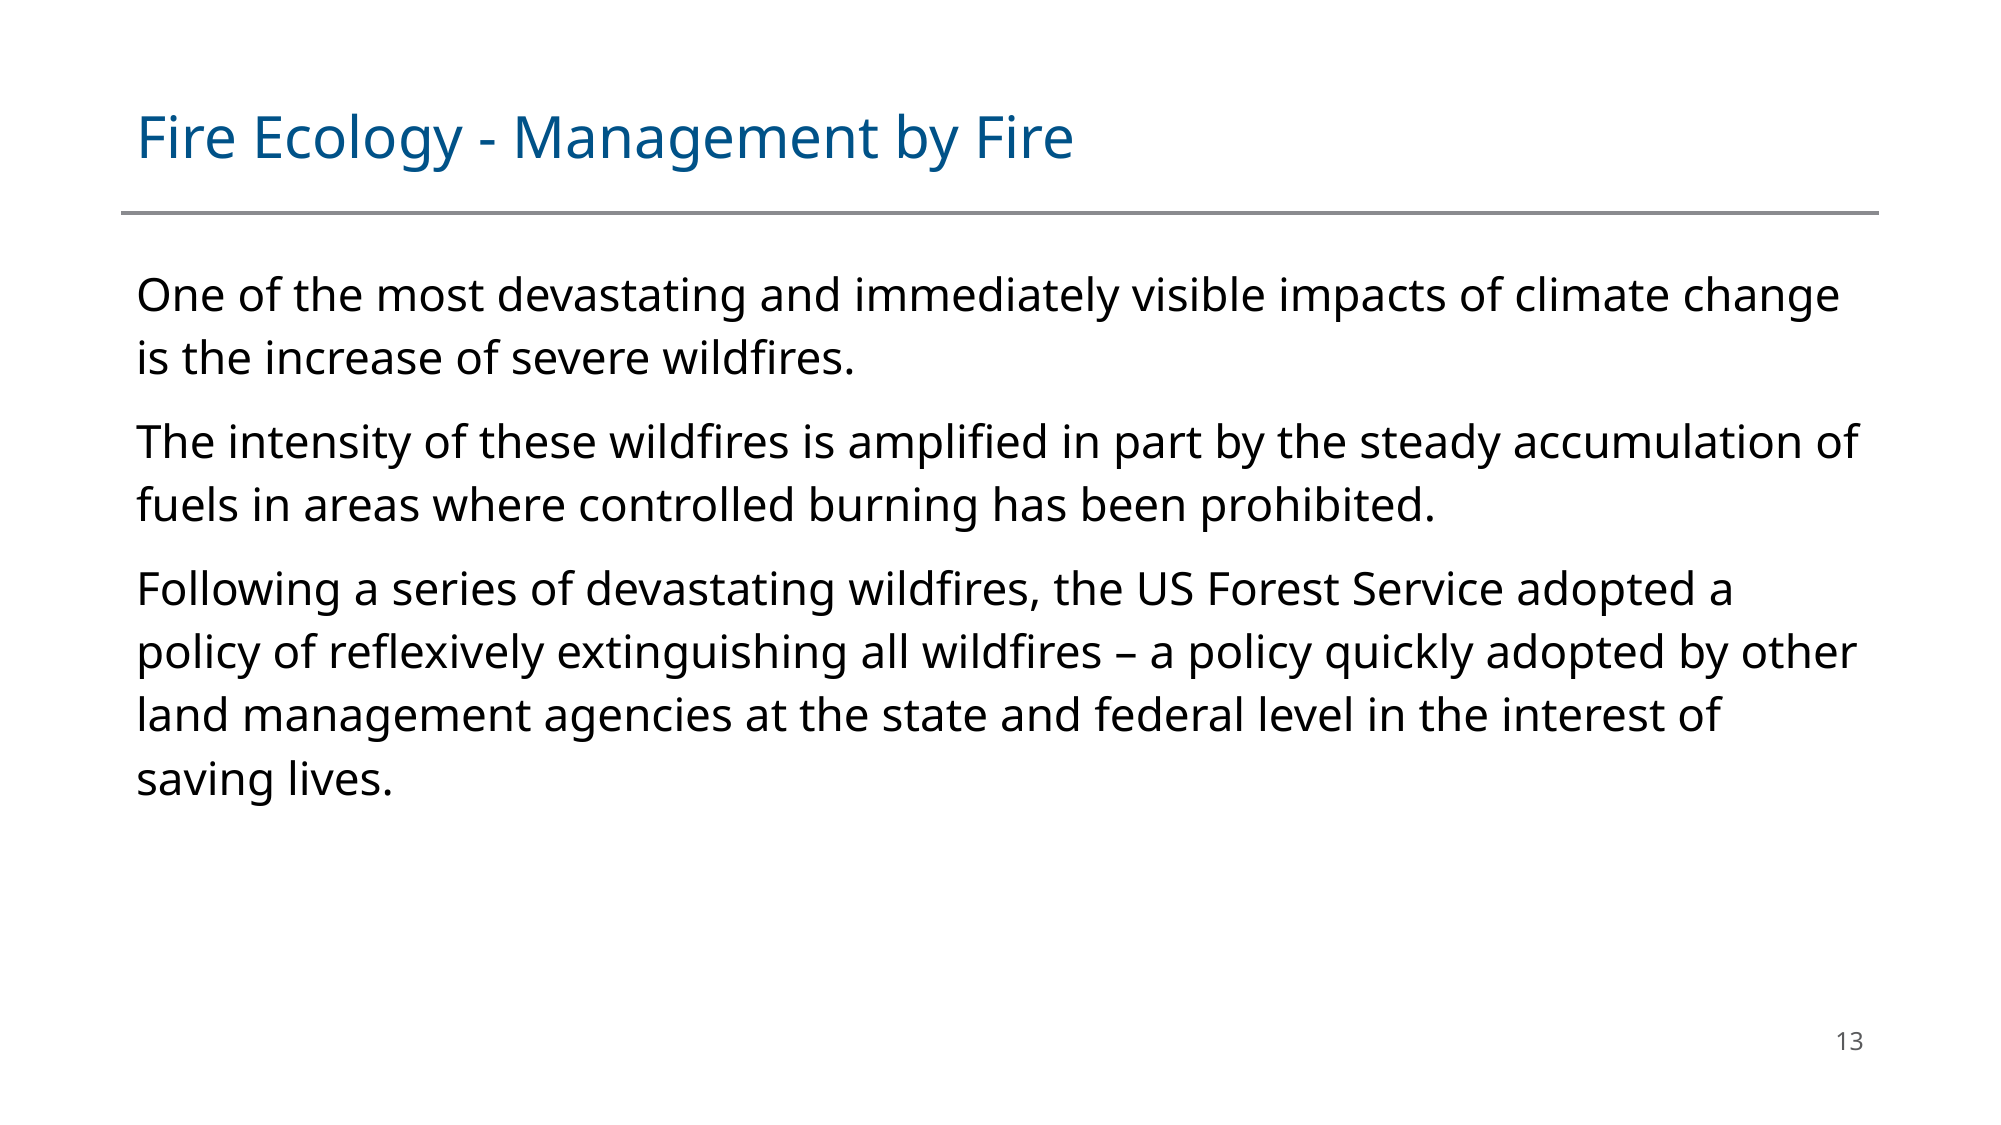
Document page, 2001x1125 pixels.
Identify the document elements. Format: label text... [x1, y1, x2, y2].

slide_number 13 [1728, 1012, 1879, 1073]
list One of the most devastating and immediately visible impacts of climate change is the increase of severe wildfires. The intensity of these wildfires is amplified in part by the steady accumulation of fuels in areas where controlled burning has been prohibited. Following a series of devastating wildfires, the US Forest Service adopted a policy of reflexively extinguishing all wildfires – a policy quickly adopted by other land management agencies at the state and federal level in the interest of saving lives. [121, 249, 1879, 924]
title Fire Ecology - Management by Fire [121, 74, 1879, 197]
